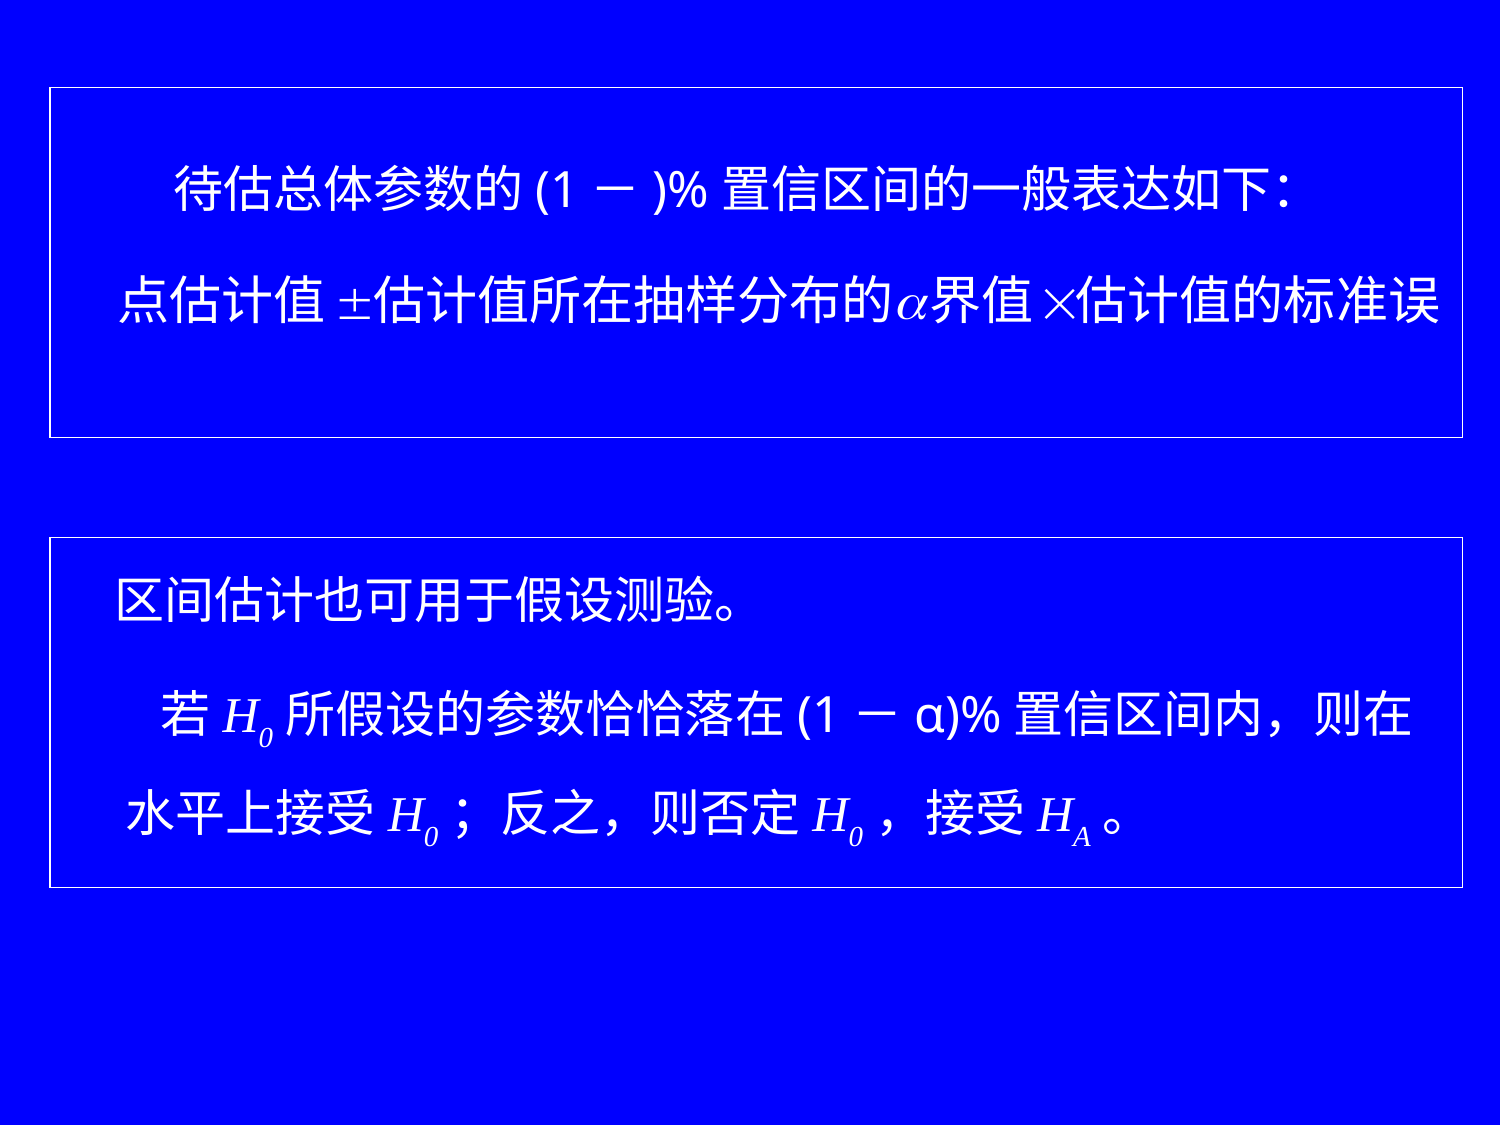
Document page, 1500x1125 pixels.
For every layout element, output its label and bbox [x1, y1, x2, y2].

text_box [49, 87, 1463, 438]
text_box [49, 537, 1463, 888]
